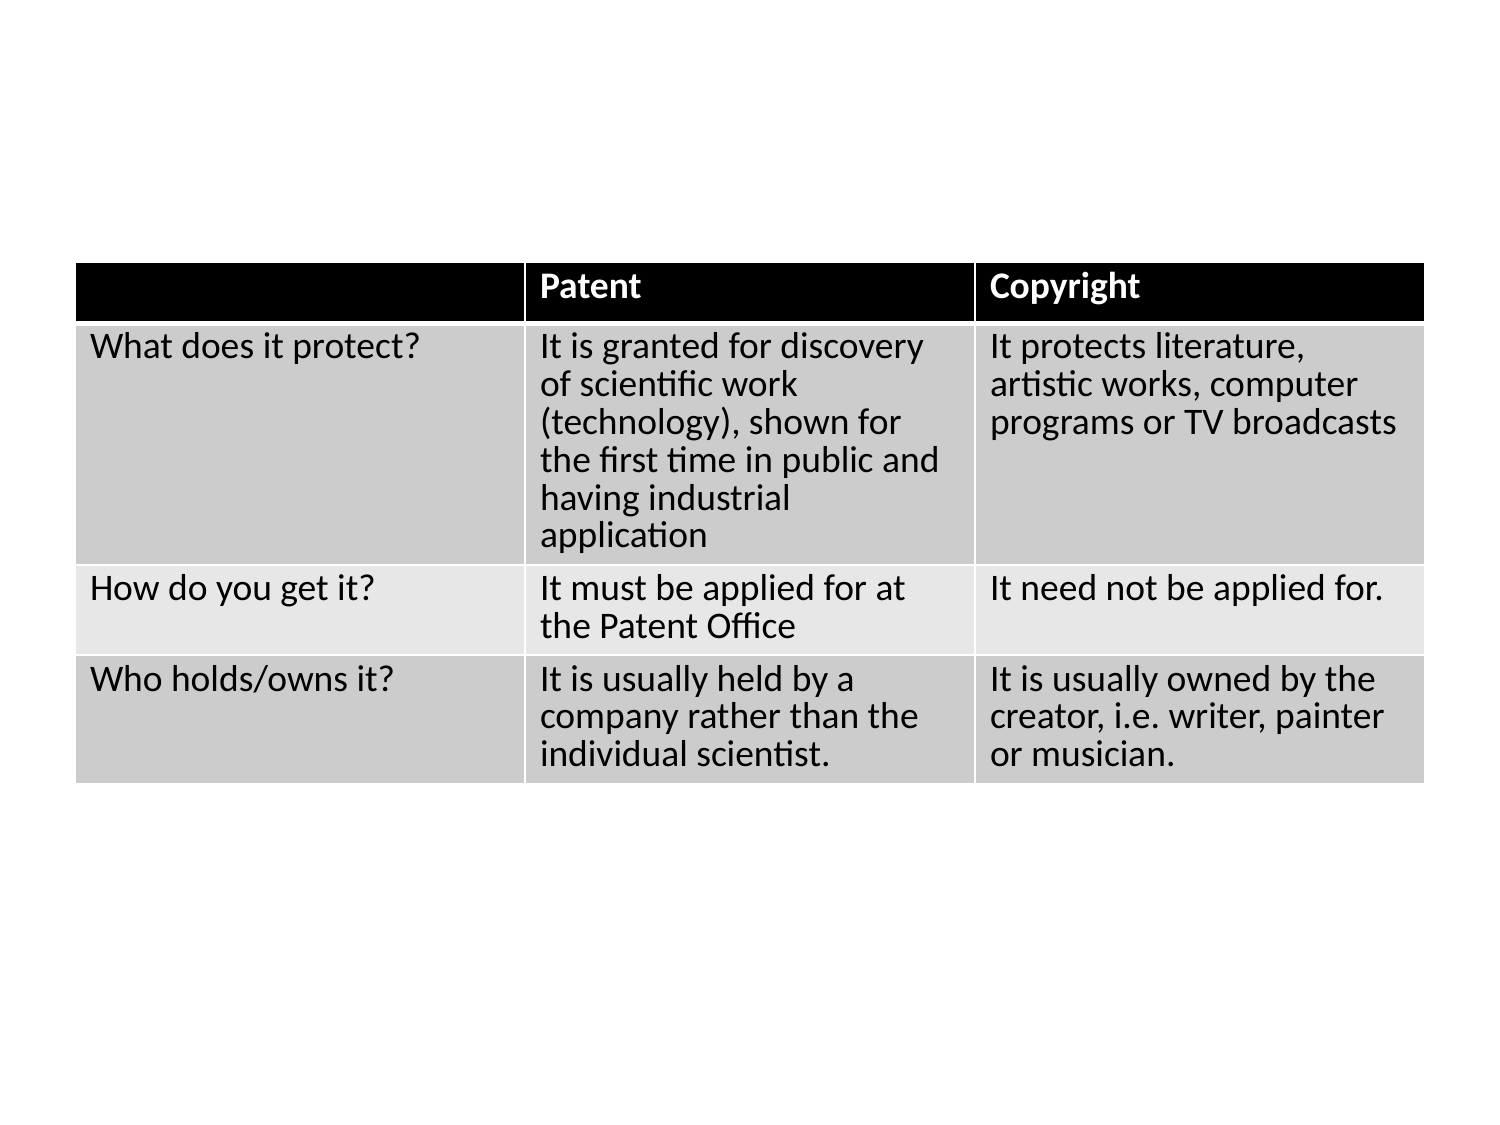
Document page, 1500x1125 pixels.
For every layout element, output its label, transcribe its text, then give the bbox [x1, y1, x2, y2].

table_cell What does it protect? [76, 326, 524, 564]
table_header Copyright [976, 263, 1424, 321]
table_cell It must be applied for at the Patent Office [526, 566, 974, 654]
table_header Patent [526, 263, 974, 321]
table_cell It is usually held by a company rather than the individual scientist. [526, 656, 974, 783]
table_cell How do you get it? [76, 566, 524, 654]
table_cell It is usually owned by the creator, i.e. writer, painter or musician. [976, 656, 1424, 783]
table_cell It is granted for discovery of scientific work (technology), shown for the first time in public and having industrial application [526, 326, 974, 564]
table_header [76, 263, 524, 321]
table_cell It need not be applied for. [976, 566, 1424, 654]
table_cell Who holds/owns it? [76, 656, 524, 783]
table_cell It protects literature, artistic works, computer programs or TV broadcasts [976, 326, 1424, 564]
